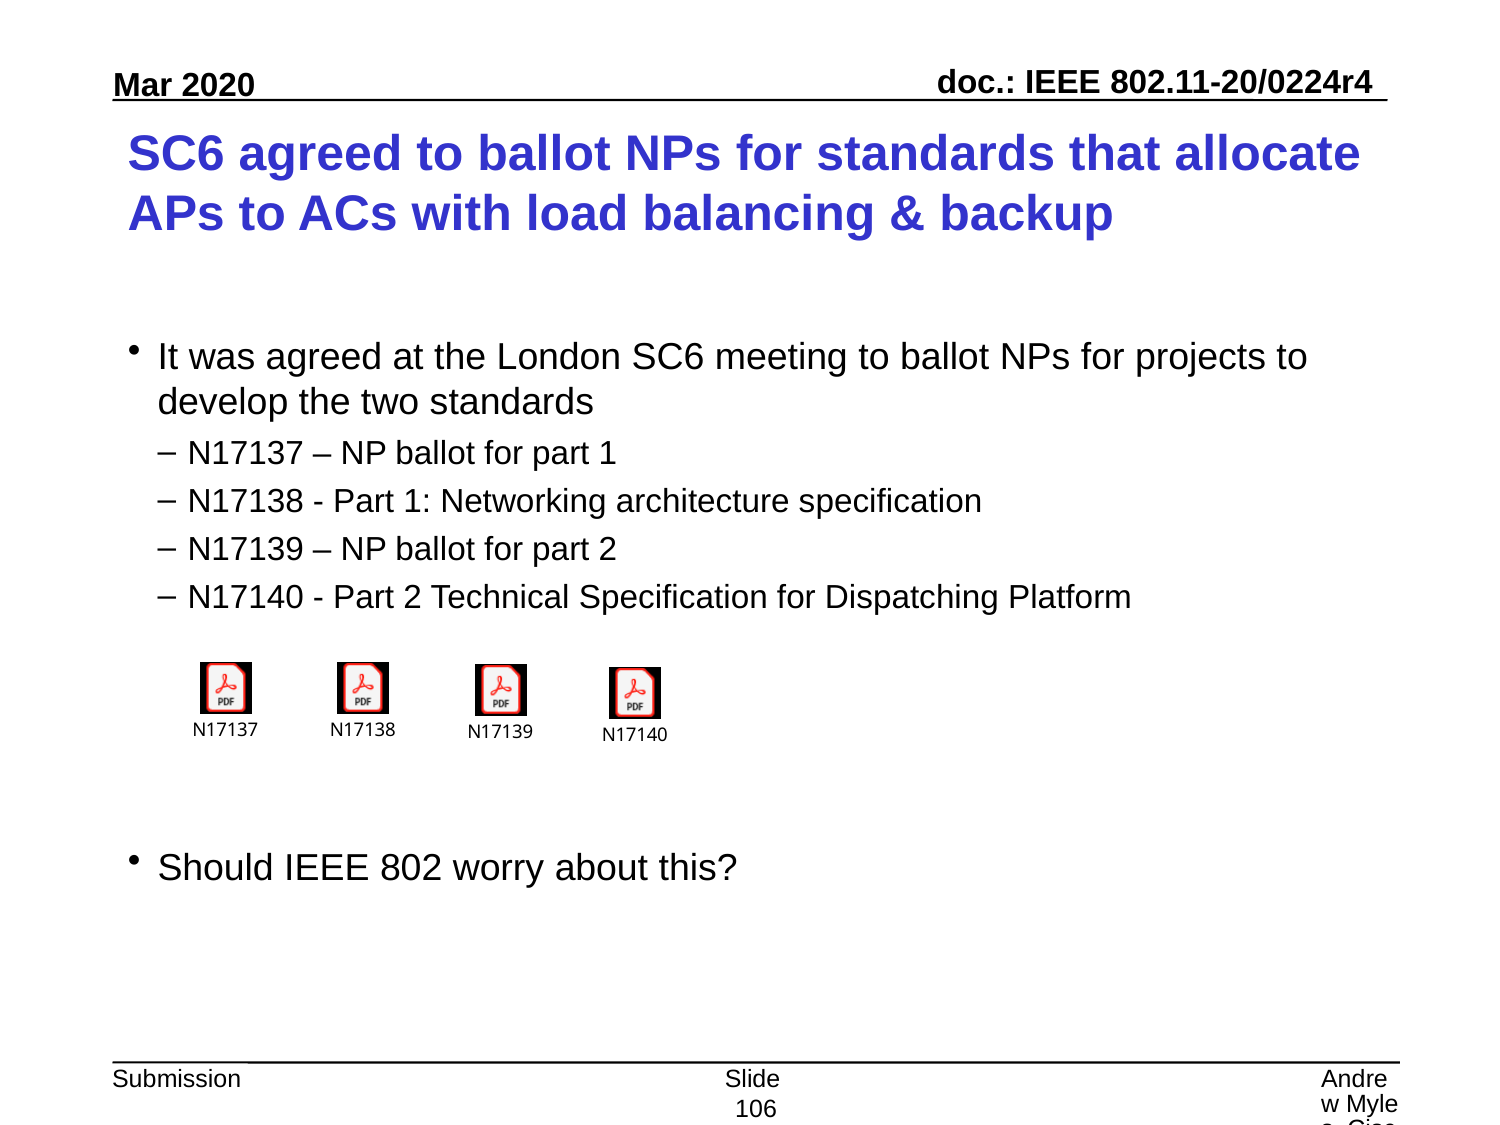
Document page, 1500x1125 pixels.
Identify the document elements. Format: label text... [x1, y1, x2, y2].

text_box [559, 666, 710, 800]
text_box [149, 662, 285, 795]
footer Andrew Myles, Cisco [1320, 1061, 1402, 1093]
slide_number Slide 106 [709, 1061, 803, 1093]
list It was agreed at the London SC6 meeting to ballot NPs for projects to develop the two standards N17137 – NP ballot for part 1 N17138 - Part 1: Networking architecture specification N17139 – NP ballot for part 2 N17140 - Part 2 Technical Specification for Dispatching Platform Should IEEE 802 worry about this? [112, 324, 1388, 1000]
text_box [424, 663, 576, 797]
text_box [287, 662, 425, 795]
title SC6 agreed to ballot NPs for standards that allocate APs to ACs with load balancing & backup [112, 112, 1388, 288]
